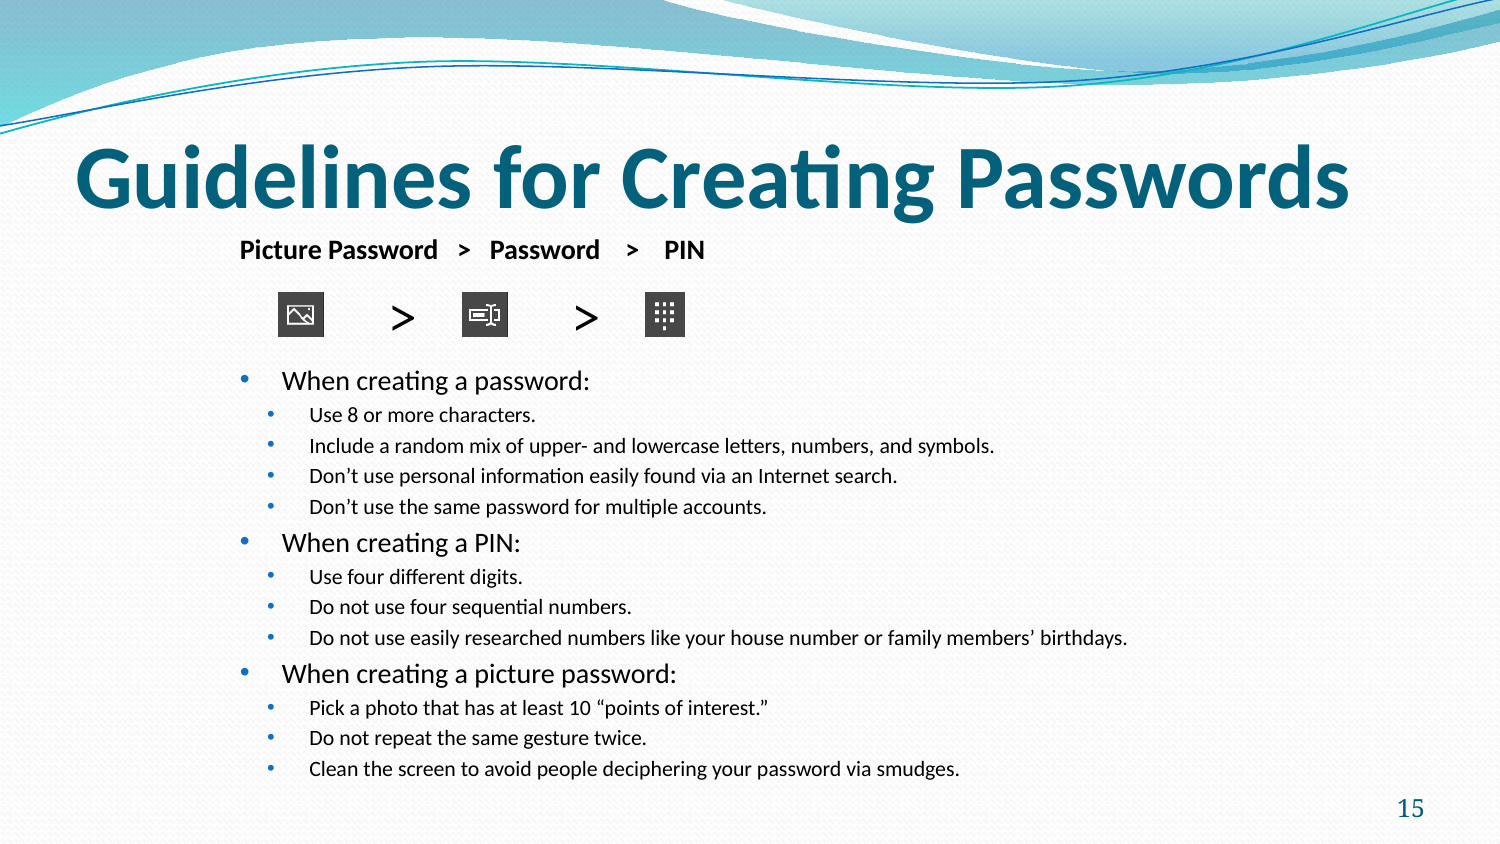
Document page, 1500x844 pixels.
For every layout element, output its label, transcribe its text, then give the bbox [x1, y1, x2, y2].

slide_number 15 [1299, 782, 1425, 827]
title Guidelines for Creating Passwords [75, 86, 1438, 228]
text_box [224, 223, 1235, 815]
